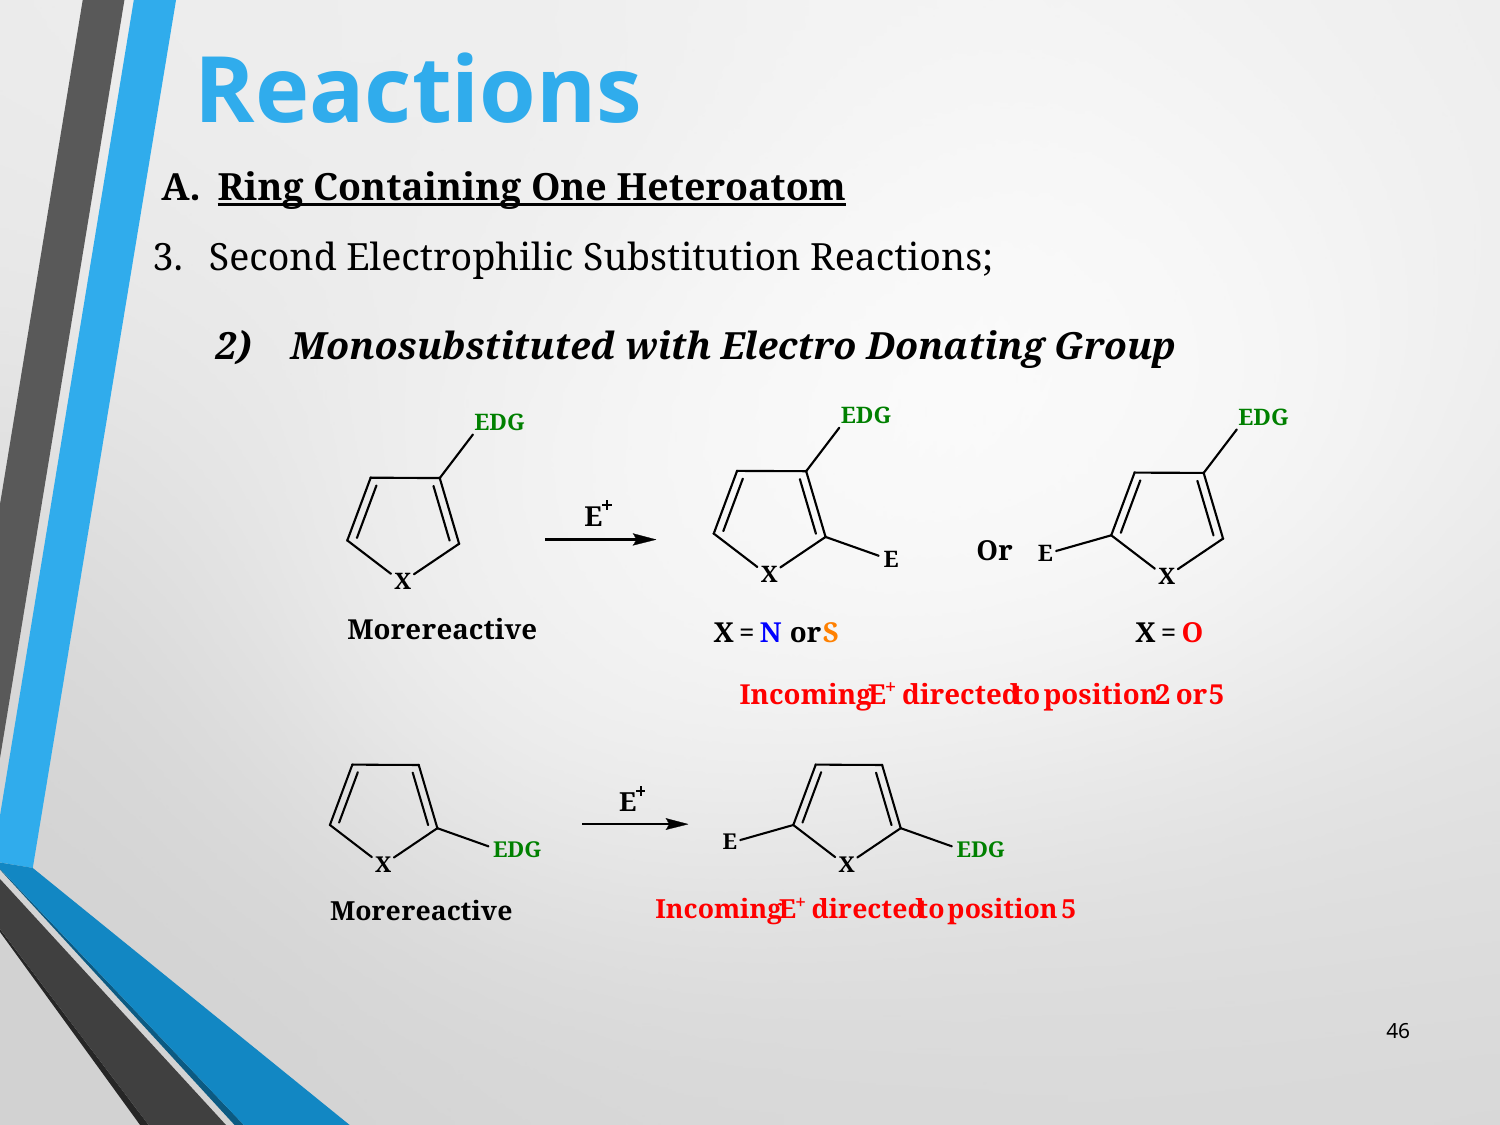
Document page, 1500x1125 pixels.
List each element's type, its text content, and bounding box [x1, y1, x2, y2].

title Reactions [179, 28, 1444, 132]
text_box Monosubstituted with Electro Donating Group [200, 292, 1478, 375]
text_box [342, 403, 1304, 725]
slide_number 46 [1354, 1001, 1425, 1062]
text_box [324, 762, 1085, 939]
text_box Ring Containing One Heteroatom [146, 132, 1485, 216]
text_box Second Electrophilic Substitution Reactions; [137, 203, 1476, 286]
